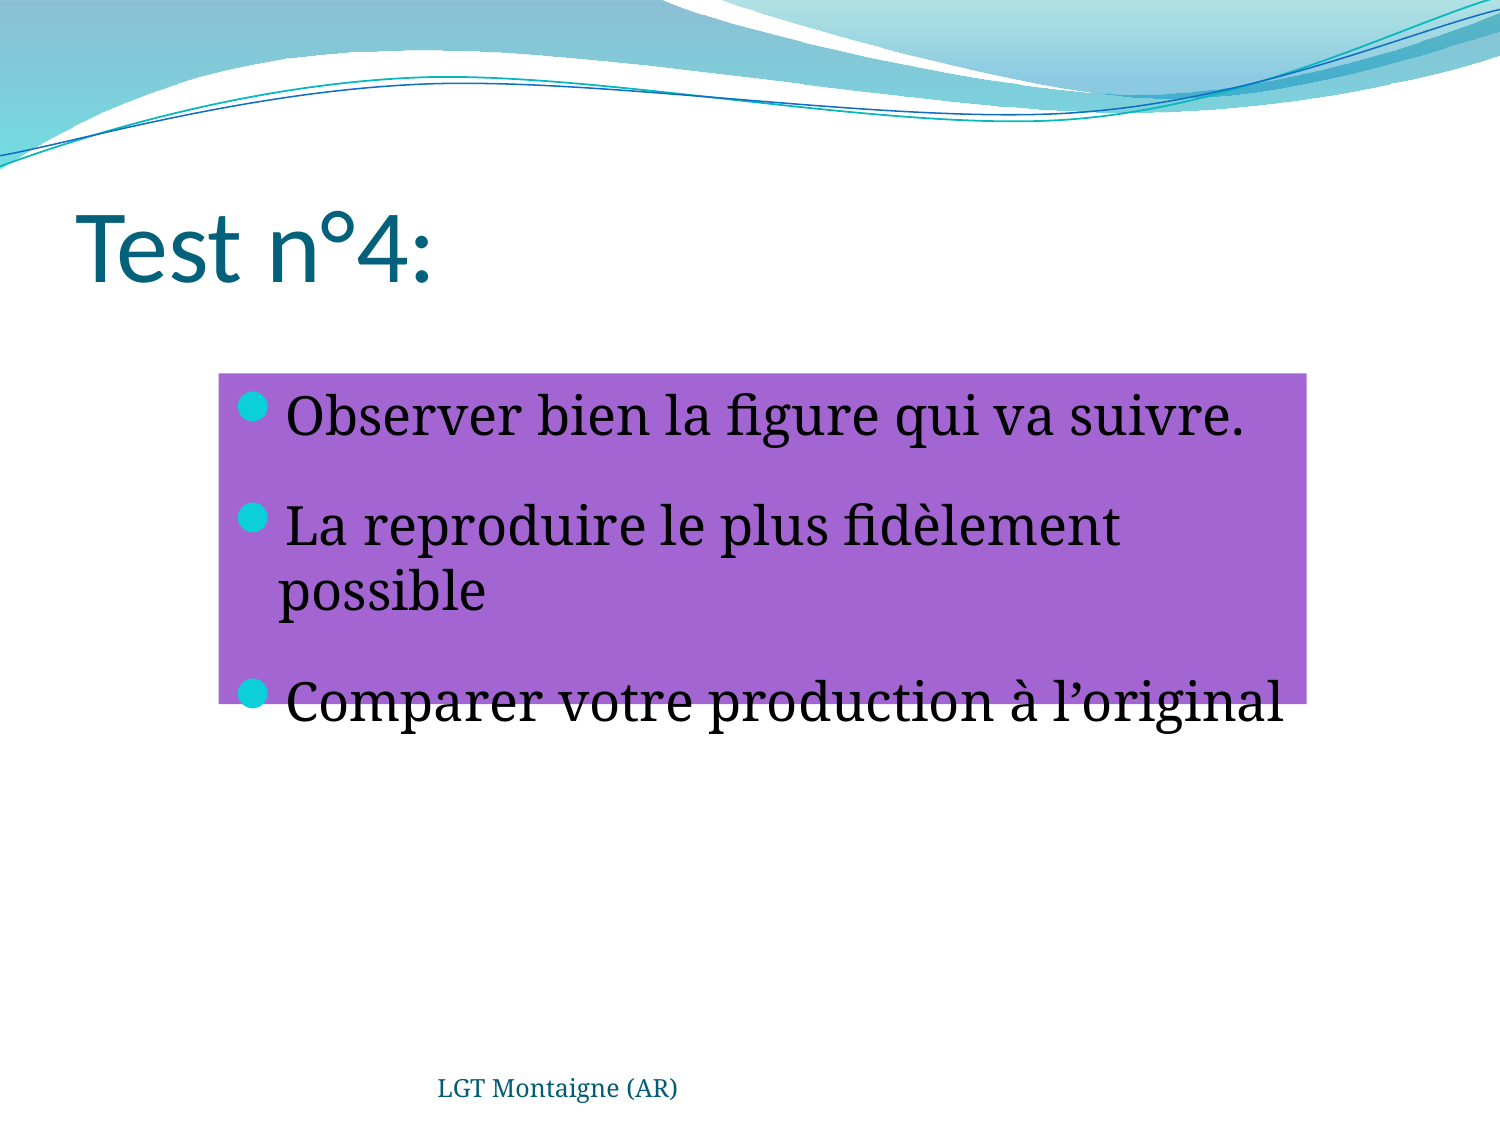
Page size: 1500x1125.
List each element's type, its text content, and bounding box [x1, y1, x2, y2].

footer LGT Montaigne (AR) [437, 1042, 988, 1103]
list Observer bien la figure qui va suivre. La reproduire le plus fidèlement possible Comparer votre production à l’original [218, 373, 1307, 705]
title Test n°4: [74, 115, 1426, 304]
